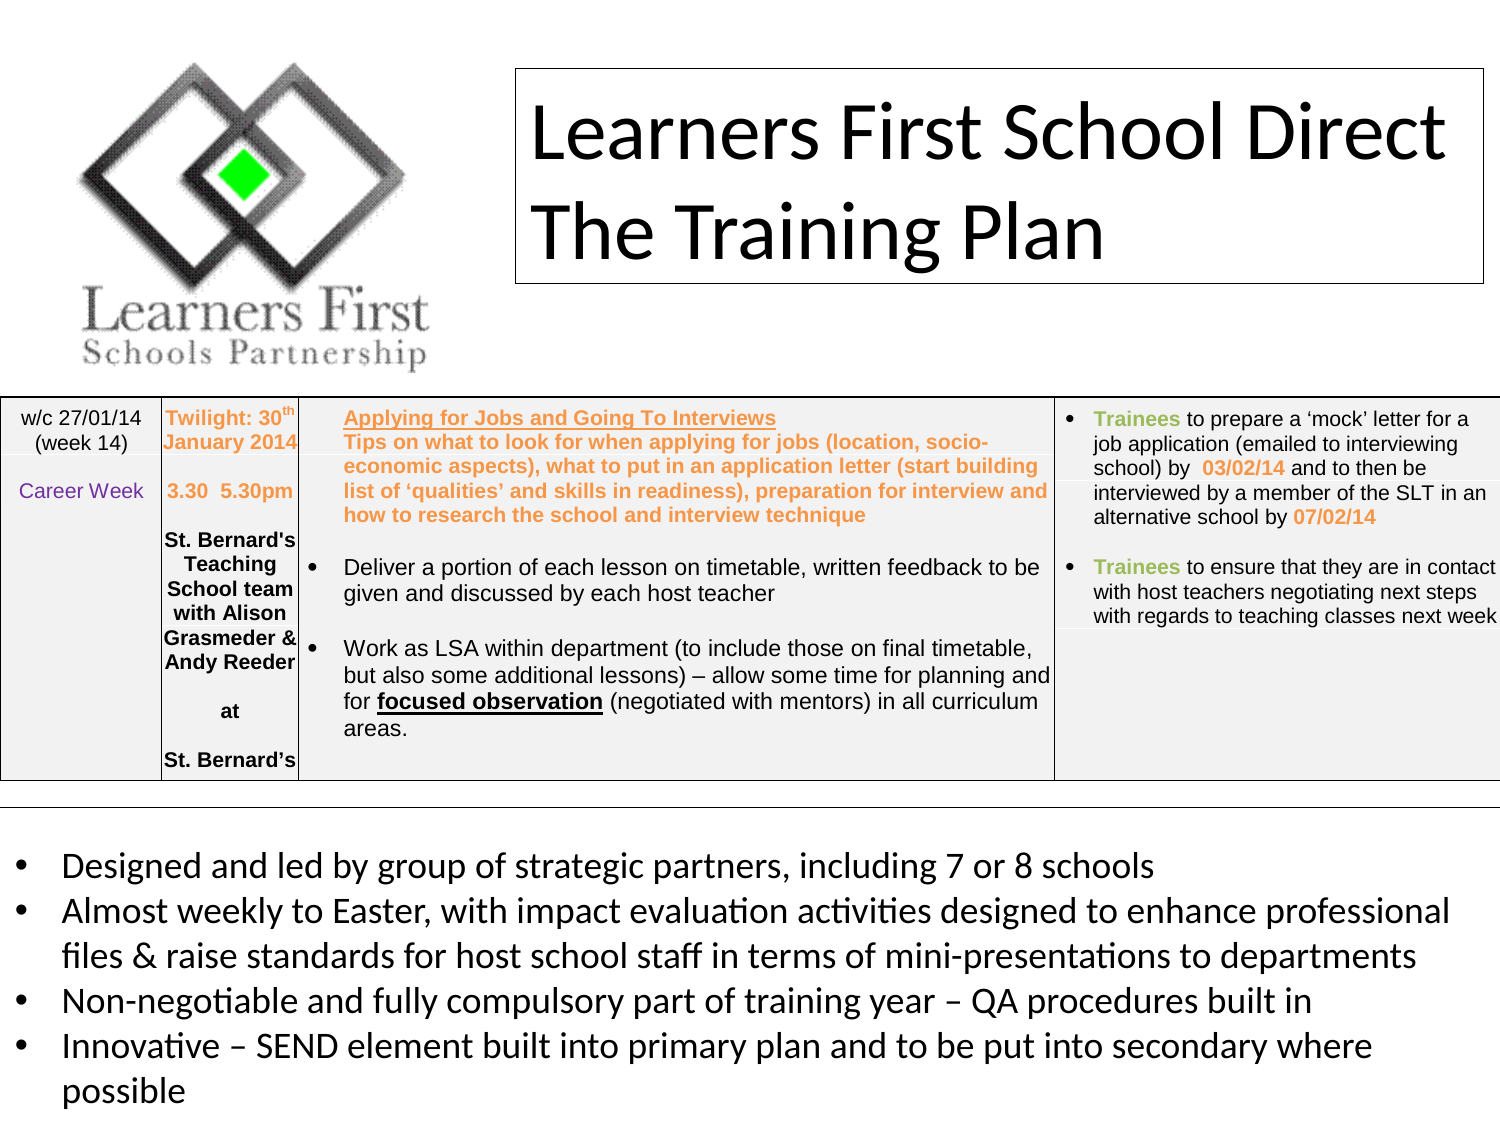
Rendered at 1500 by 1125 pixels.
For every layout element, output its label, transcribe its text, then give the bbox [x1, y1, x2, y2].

text_box Designed and led by group of strategic partners, including 7 or 8 schools Almost weekly to Easter, with impact evaluation activities designed to enhance professional files & raise standards for host school staff in terms of mini-presentations to departments Non-negotiable and fully compulsory part of training year – QA procedures built in Innovative – SEND element built into primary plan and to be put into secondary where possible [0, 834, 1500, 1125]
text_box Learners First School Direct The Training Plan [515, 68, 1484, 284]
picture [0, 2, 1500, 808]
